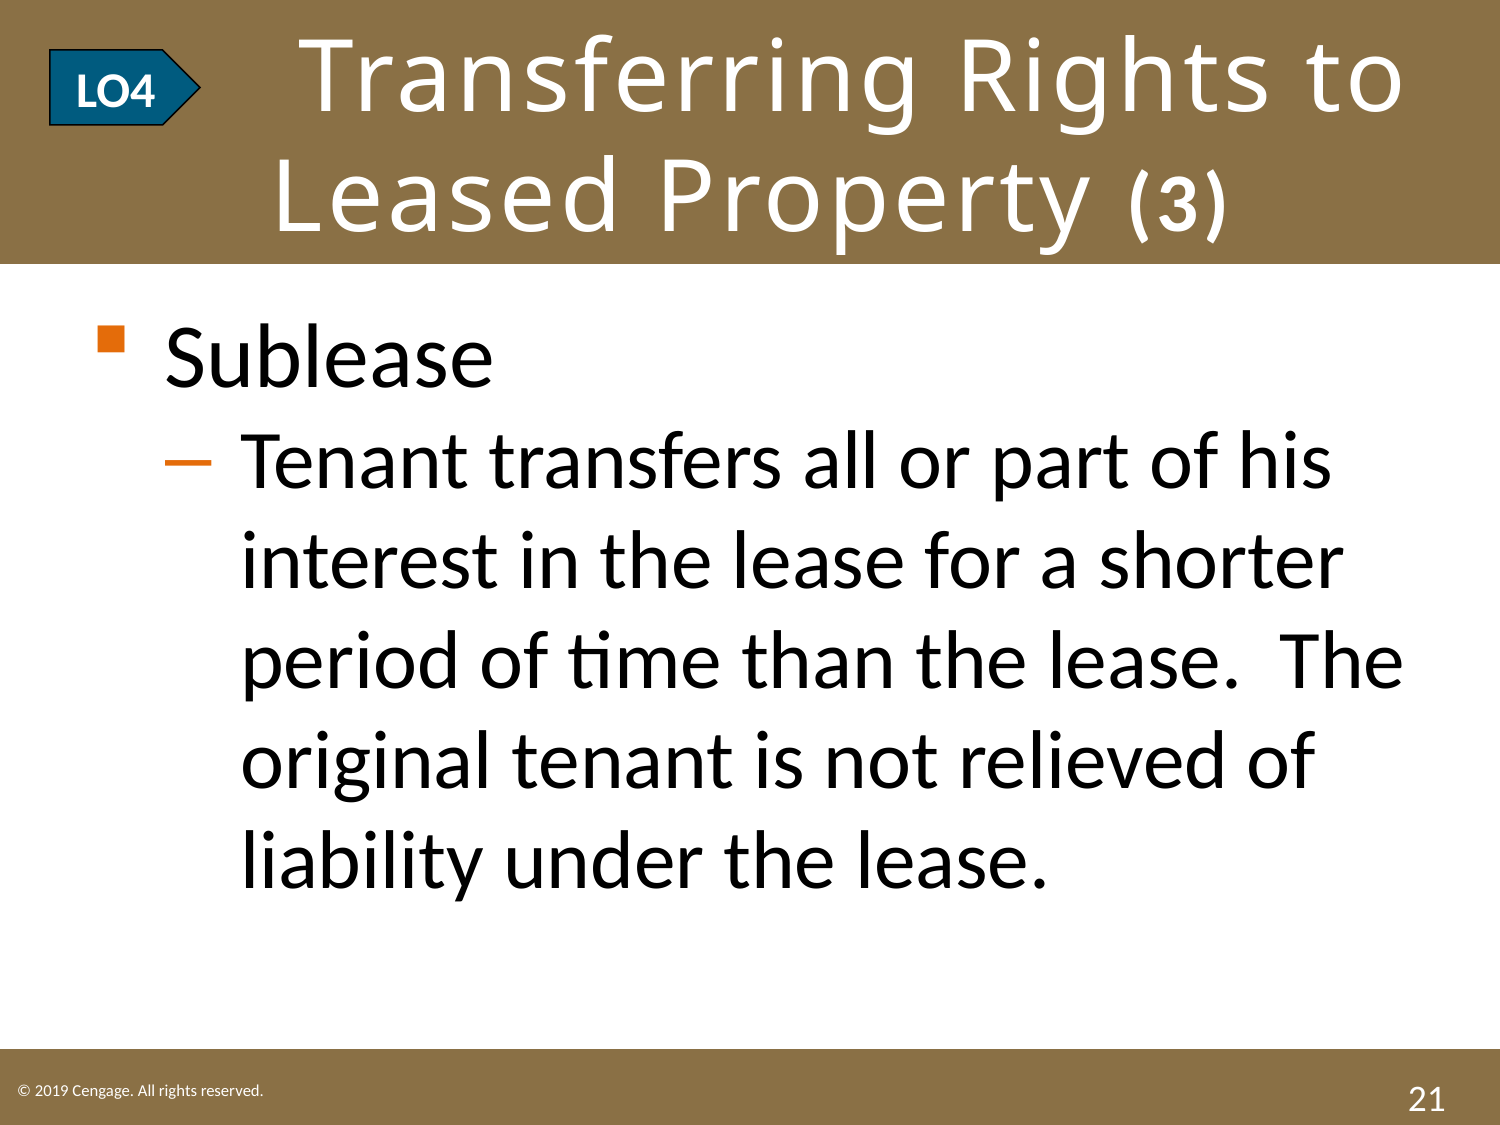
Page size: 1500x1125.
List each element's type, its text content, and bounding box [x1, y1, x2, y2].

slide_number 21 [1110, 1074, 1461, 1119]
text_box LO4 [49, 49, 200, 125]
title LO4 Transferring Rights to Leased Property (3) [0, 0, 1500, 264]
list Sublease Tenant transfers all or part of his interest in the lease for a shorter period of time than the lease. The original tenant is not relieved of liability under the lease. [75, 287, 1500, 1125]
